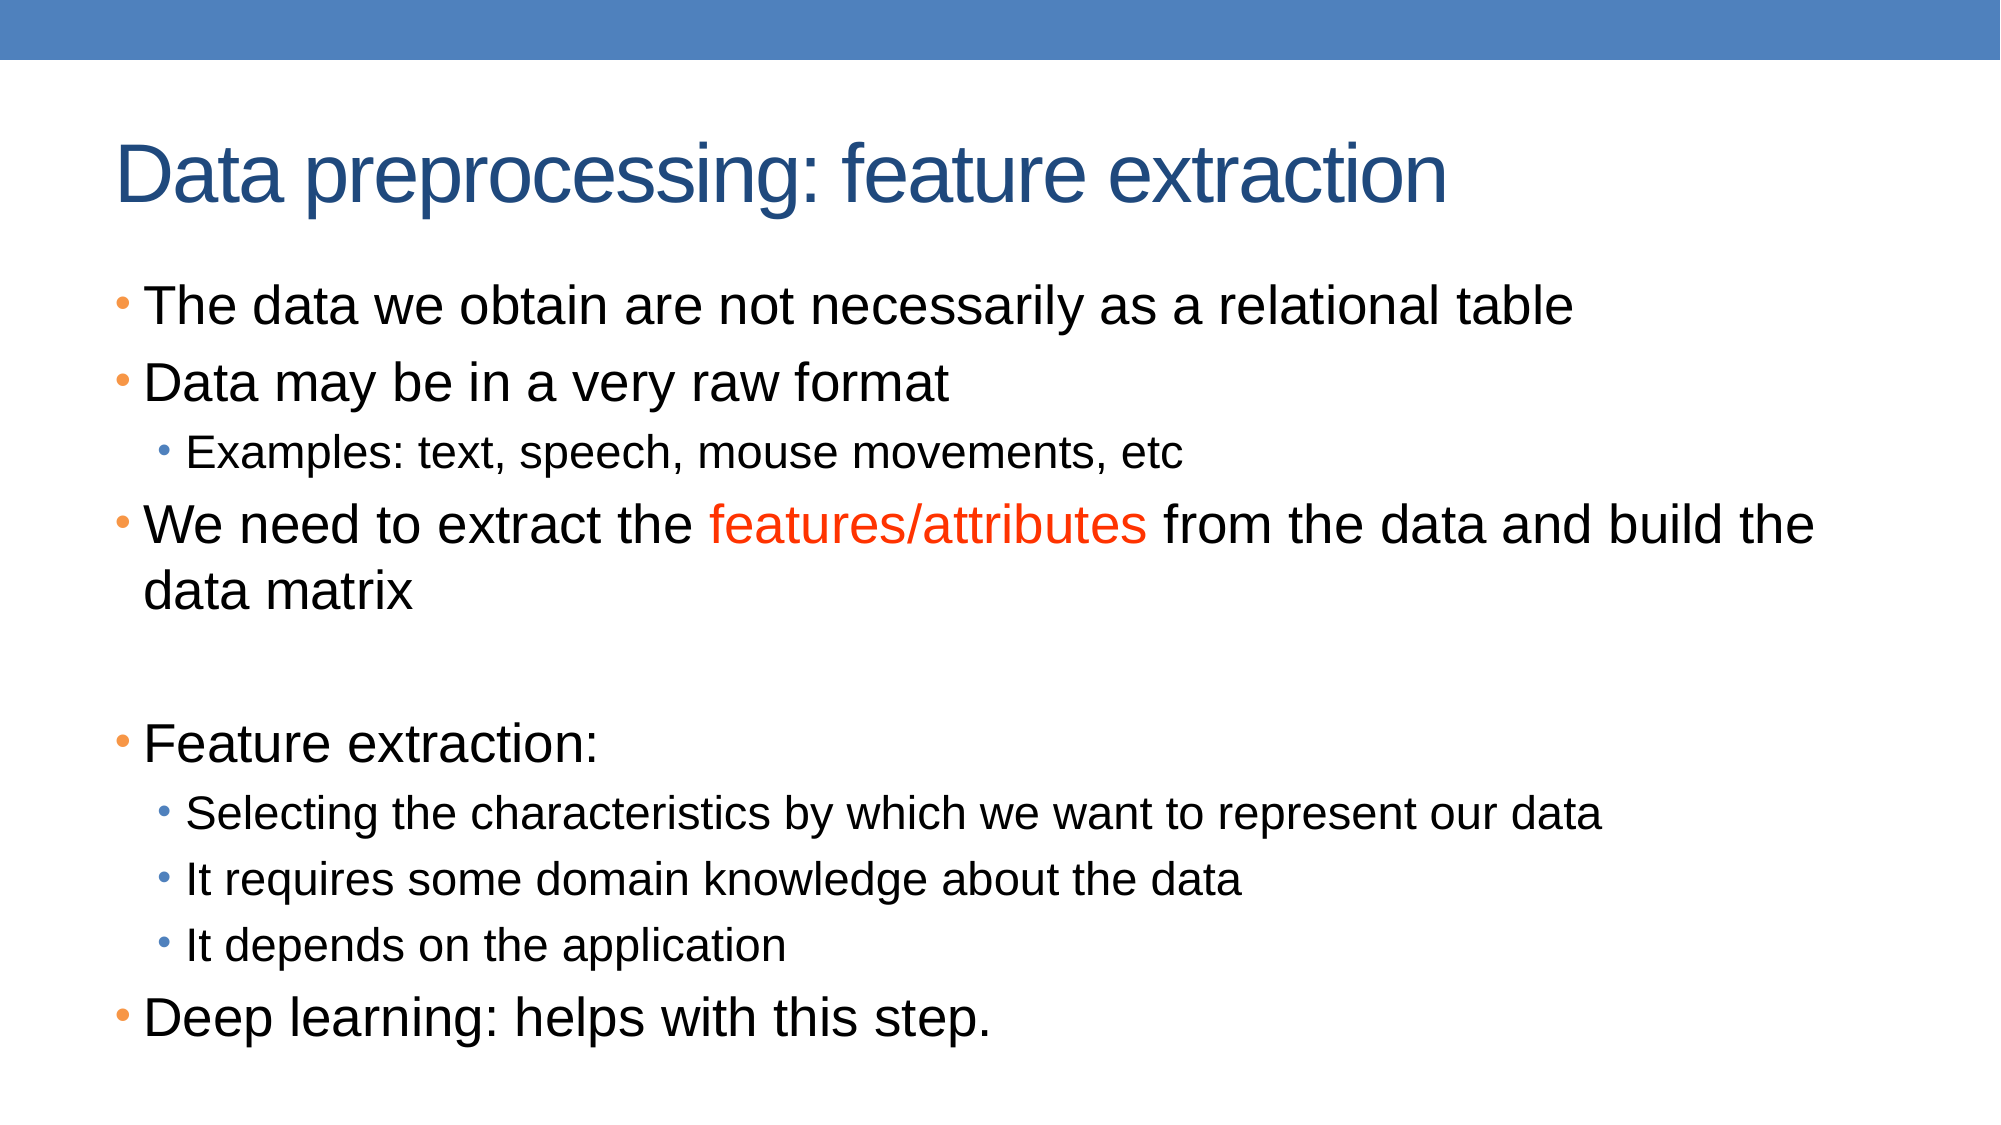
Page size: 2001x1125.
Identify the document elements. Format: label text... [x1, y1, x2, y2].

title Data preprocessing: feature extraction [99, 87, 1900, 250]
list The data we obtain are not necessarily as a relational table Data may be in a very raw format Examples: text, speech, mouse movements, etc We need to extract the features/attributes from the data and build the data matrix Feature extraction: Selecting the characteristics by which we want to represent our data It requires some domain knowledge about the data It depends on the application Deep learning: helps with this step. [99, 262, 1900, 1063]
